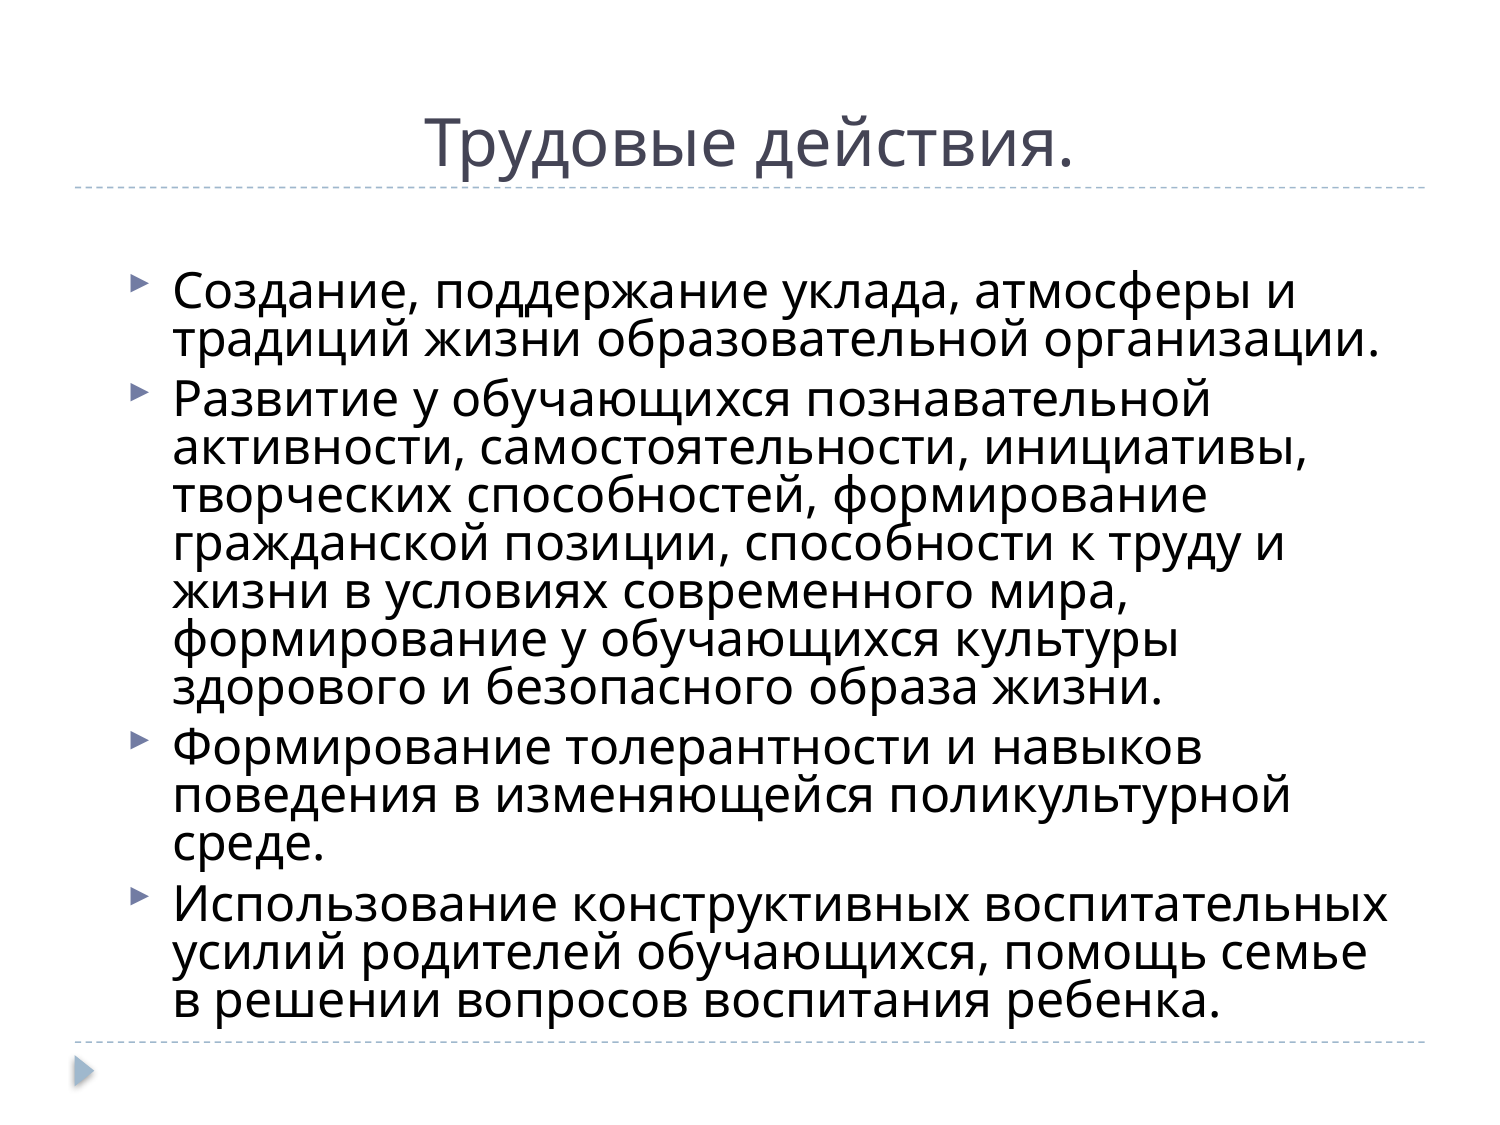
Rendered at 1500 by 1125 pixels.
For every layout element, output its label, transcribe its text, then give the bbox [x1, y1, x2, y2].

list Создание, поддержание уклада, атмосферы и традиций жизни образовательной организации. Развитие у обучающихся познавательной активности, самостоятельности, инициативы, творческих способностей, формирование гражданской позиции, способности к труду и жизни в условиях современного мира, формирование у обучающихся культуры здорового и безопасного образа жизни. Формирование толерантности и навыков поведения в изменяющейся поликультурной среде. Использование конструктивных воспитательных усилий родителей обучающихся, помощь семье в решении вопросов воспитания ребенка. [112, 262, 1425, 1006]
title Трудовые действия. [75, 24, 1425, 188]
